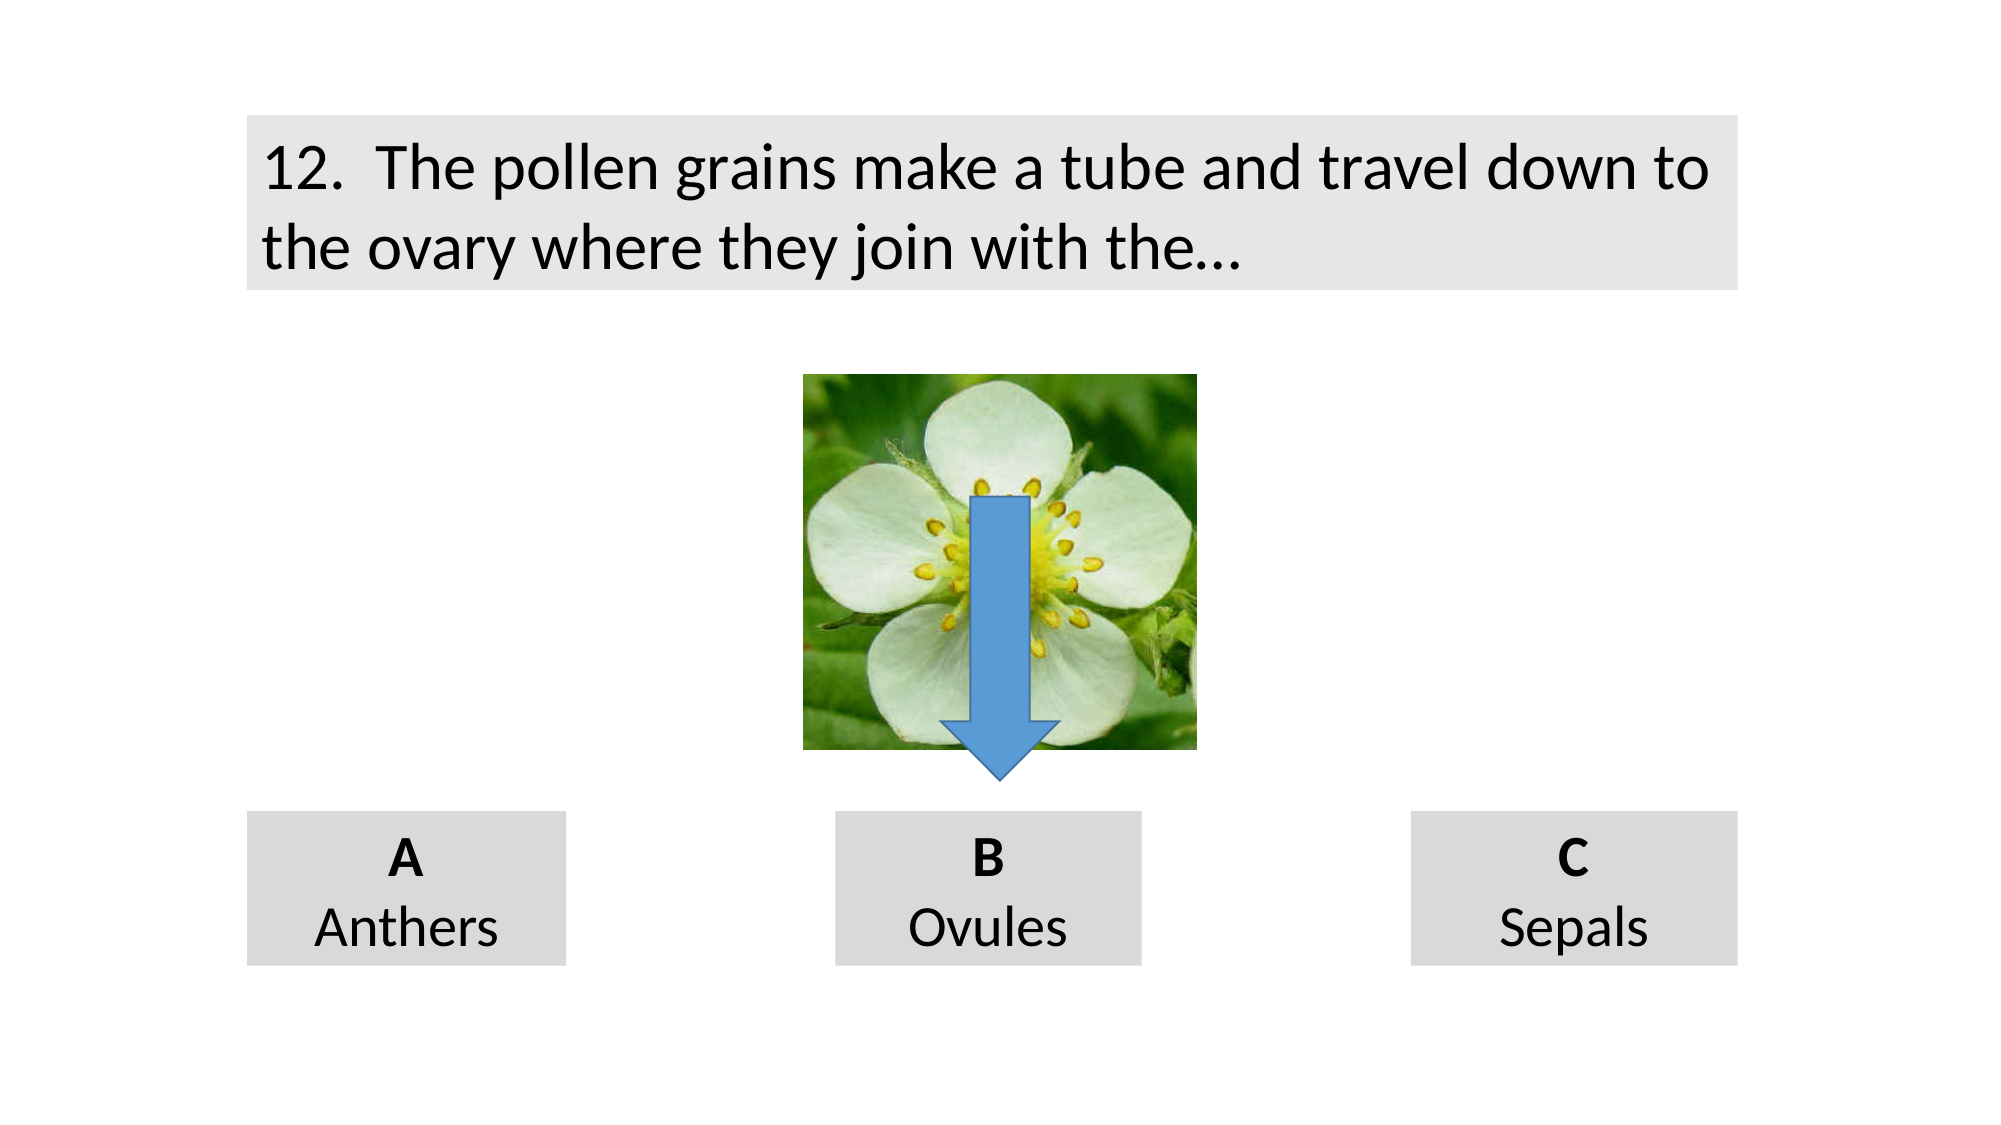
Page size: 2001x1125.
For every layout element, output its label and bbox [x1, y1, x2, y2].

text_box [247, 115, 1738, 968]
